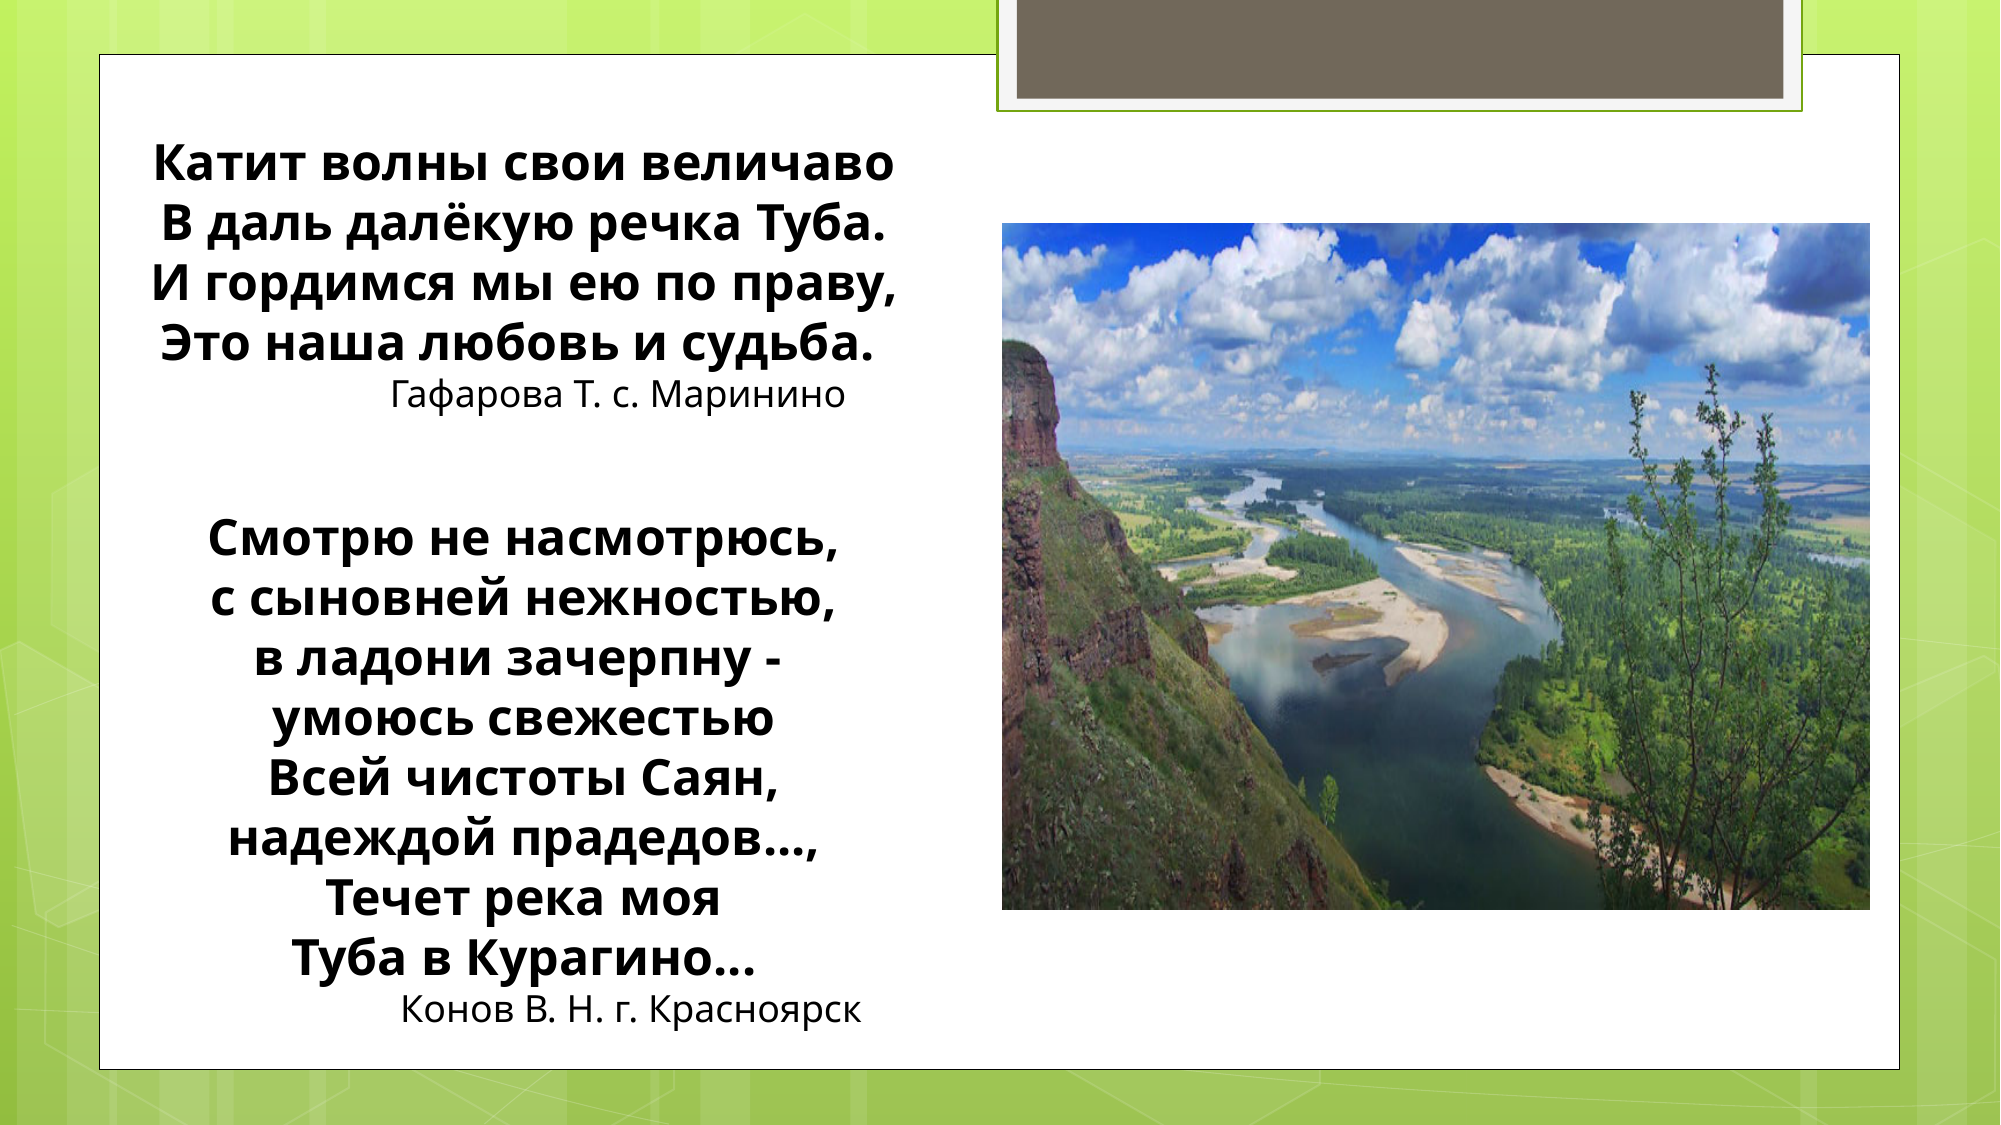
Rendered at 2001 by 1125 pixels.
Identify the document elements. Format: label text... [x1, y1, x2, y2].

text_box Катит волны свои величаво В даль далёкую речка Туба. И гордимся мы ею по праву, Это наша любовь и судьба. Гафарова Т. с. Маринино Смотрю не насмотрюсь, с сыновней нежностью, в ладони зачерпну - умоюсь свежестью Всей чистоты Саян, надеждой прадедов..., Течет река моя Туба в Курагино... Конов В. Н. г. Красноярск [112, 122, 936, 1083]
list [1002, 223, 1870, 910]
